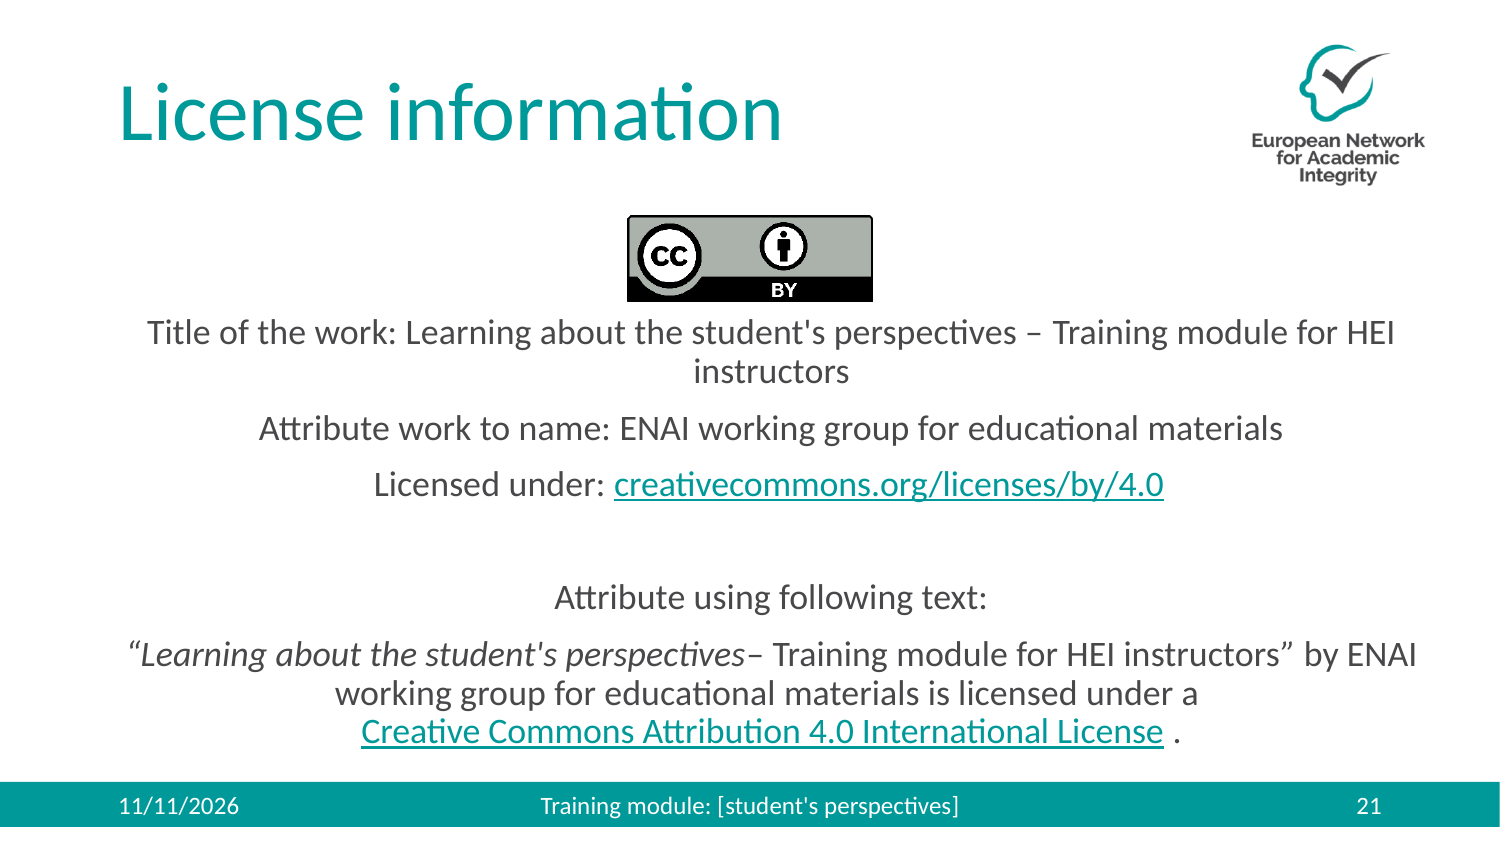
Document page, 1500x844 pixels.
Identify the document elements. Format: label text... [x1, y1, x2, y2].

title License information [103, 44, 1238, 182]
picture [1220, 14, 1457, 216]
picture [627, 215, 873, 302]
slide_number 21 [1059, 782, 1397, 827]
footer Training module: [student's perspectives] [496, 782, 1004, 827]
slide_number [103, 782, 441, 827]
list Title of the work: Learning about the student's perspectives – Training module for HEI instructors Attribute work to name: ENAI working group for educational materials Licensed under: creativecommons.org/licenses/by/4.0 Attribute using following text: “Learning about the student's perspectives– Training module for HEI instructors” by ENAI working group for educational materials is licensed under a Creative Commons Attribution 4.0 International License. [103, 188, 1440, 760]
